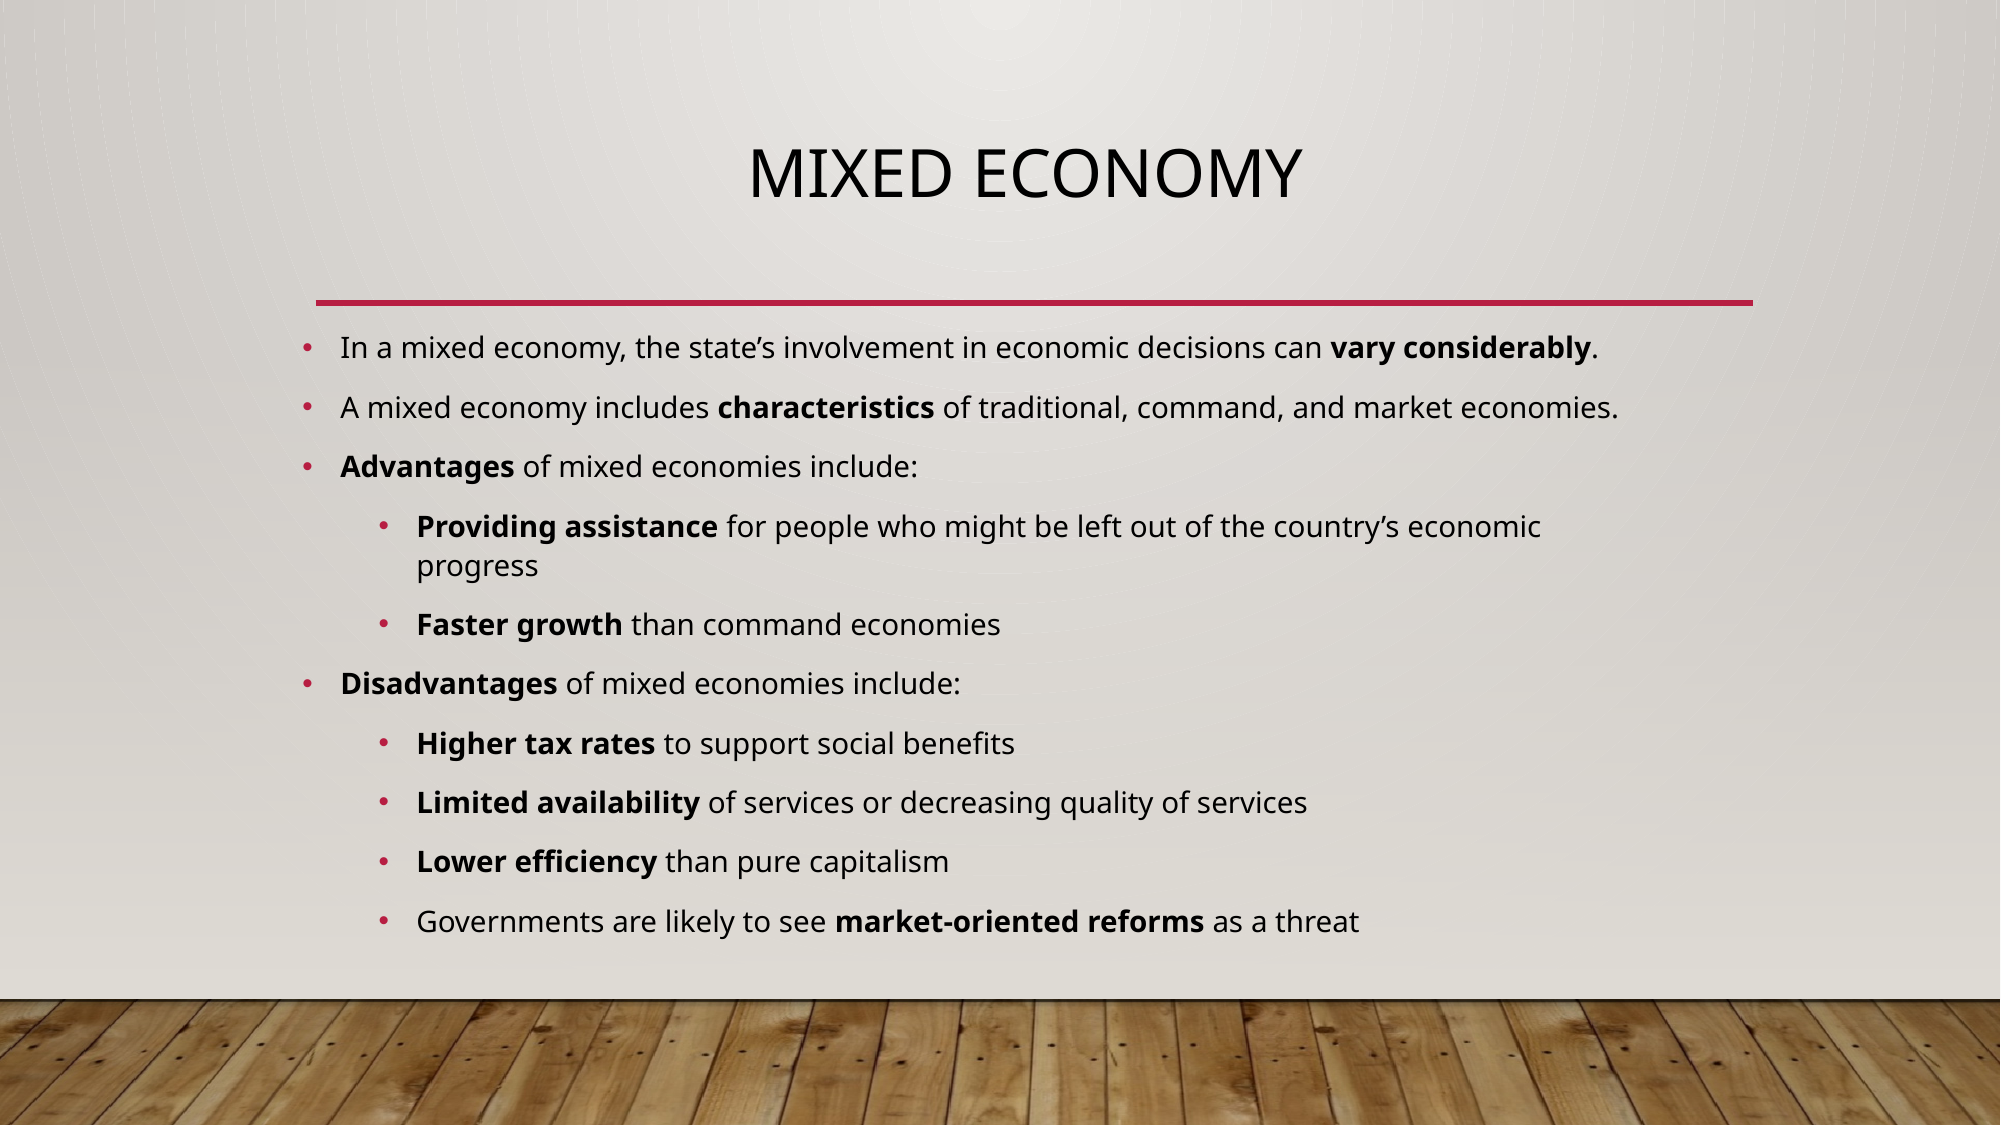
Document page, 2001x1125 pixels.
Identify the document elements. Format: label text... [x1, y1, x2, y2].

picture [0, 999, 2000, 1125]
title Mixed Economy [315, 131, 1753, 305]
list In a mixed economy, the state’s involvement in economic decisions can vary considerably. A mixed economy includes characteristics of traditional, command, and market economies. Advantages of mixed economies include: Providing assistance for people who might be left out of the country’s economic progress Faster growth than command economies Disadvantages of mixed economies include: Higher tax rates to support social benefits Limited availability of services or decreasing quality of services Lower efficiency than pure capitalism Governments are likely to see market-oriented reforms as a threat [287, 262, 1638, 1013]
